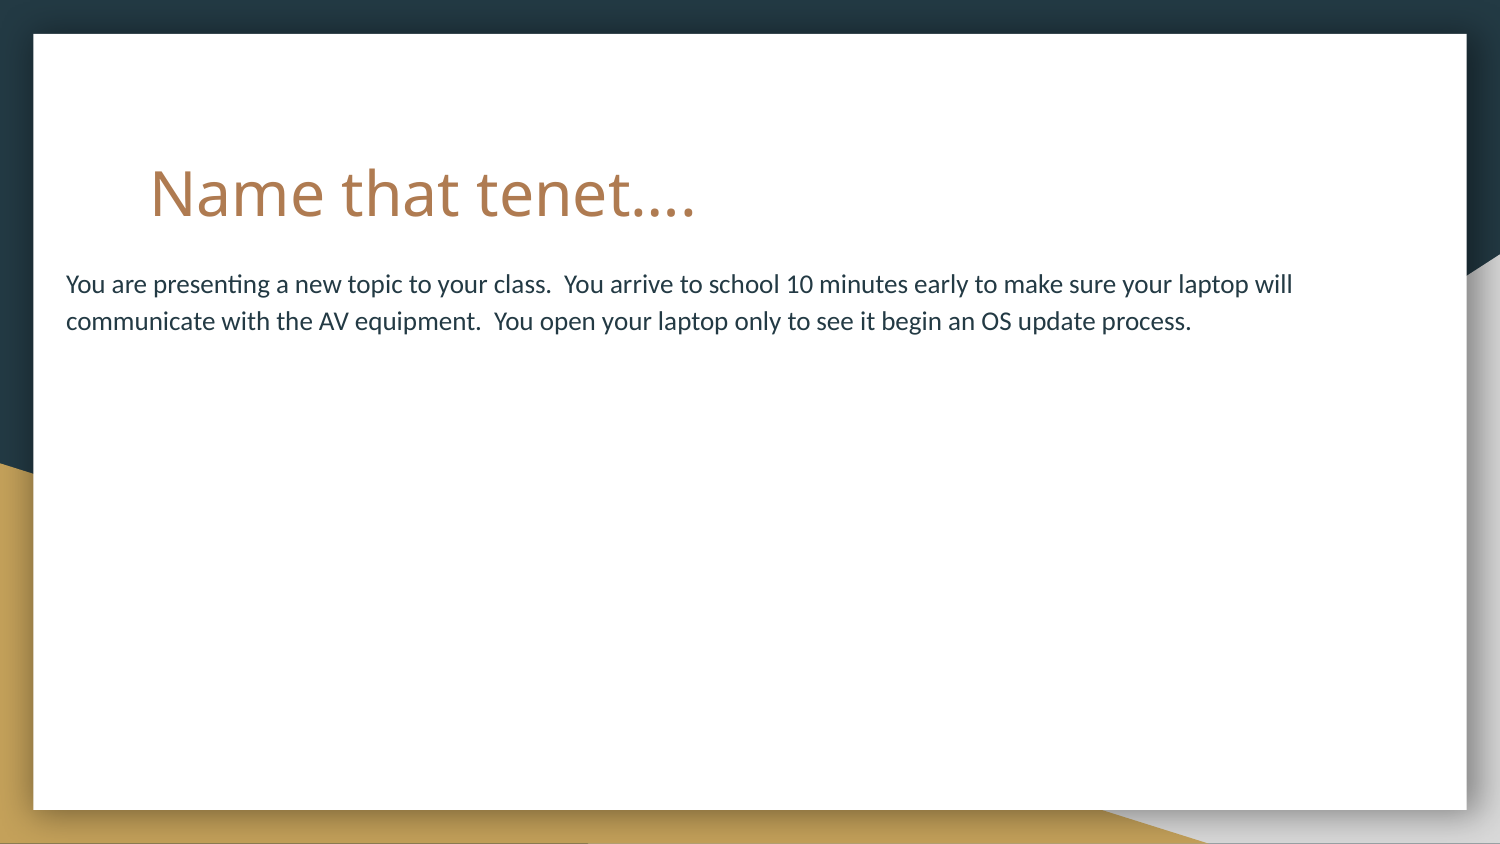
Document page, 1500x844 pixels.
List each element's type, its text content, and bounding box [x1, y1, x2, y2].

list You are presenting a new topic to your class. You arrive to school 10 minutes early to make sure your laptop will communicate with the AV equipment. You open your laptop only to see it begin an OS update process. [51, 246, 1449, 637]
title Name that tenet…. [134, 138, 1366, 246]
